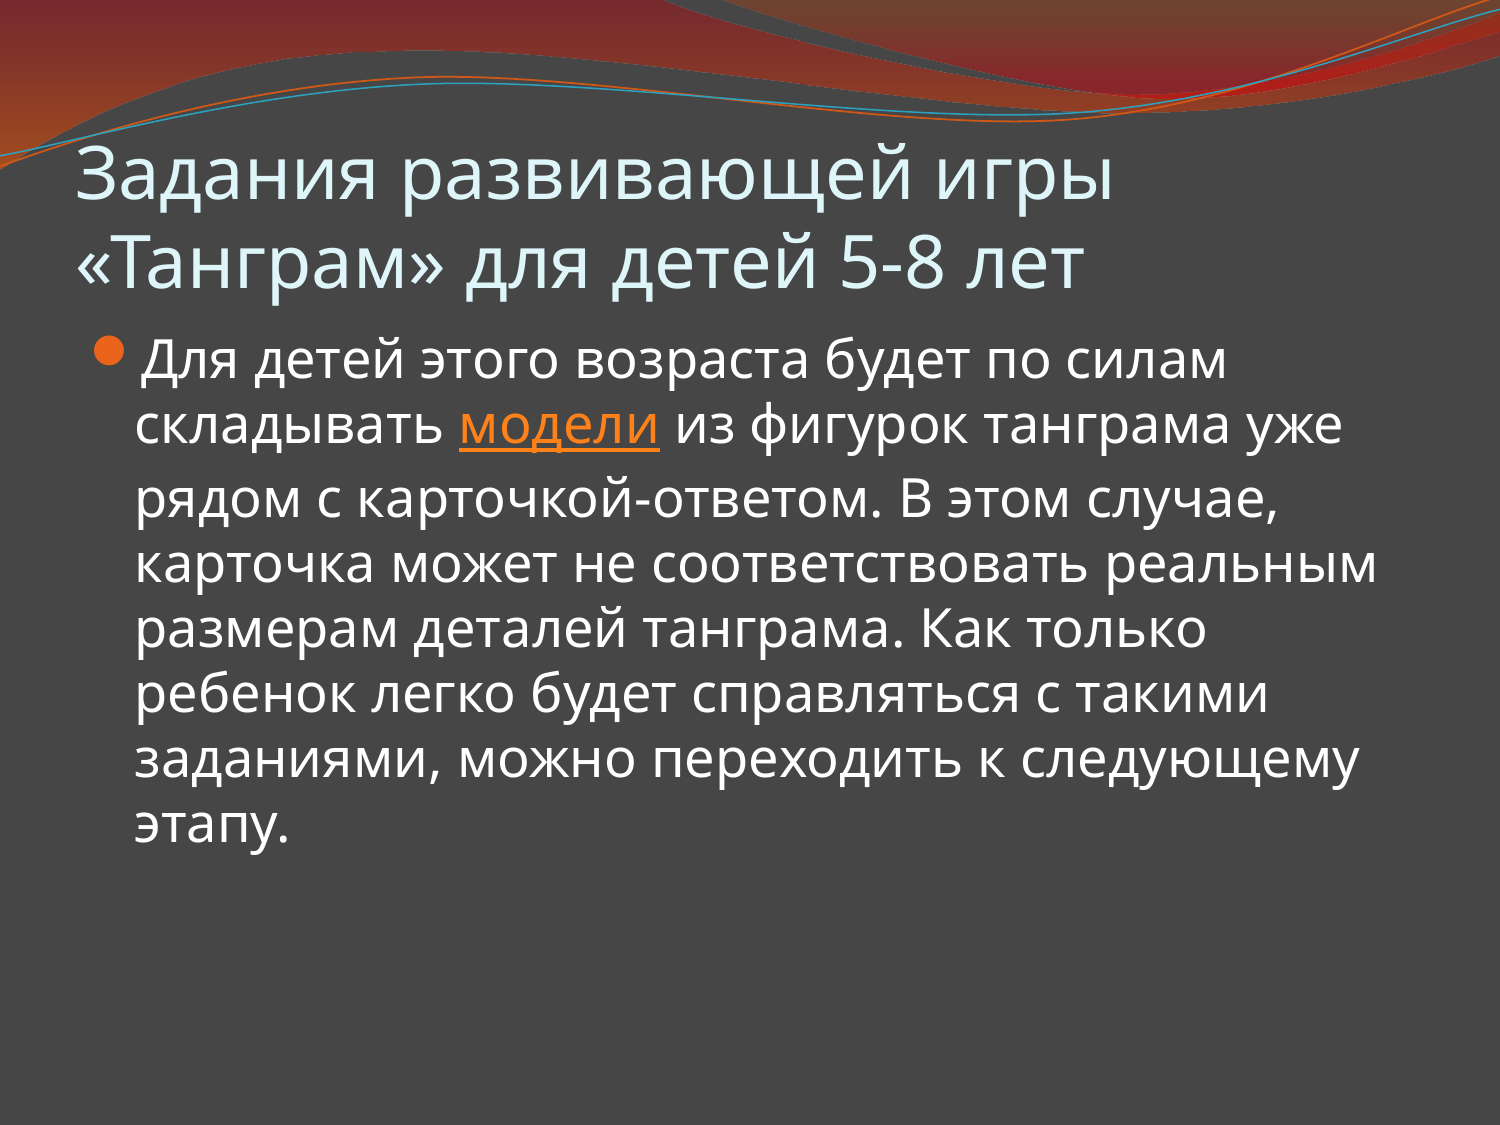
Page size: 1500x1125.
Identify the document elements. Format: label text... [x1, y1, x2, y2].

title Задания развивающей игры «Танграм» для детей 5-8 лет [75, 115, 1425, 303]
list Для детей этого возраста будет по силам складывать модели из фигурок танграма уже рядом с карточкой-ответом. В этом случае, карточка может не соответствовать реальным размерам деталей танграма. Как только ребенок легко будет справляться с такими заданиями, можно переходить к следующему этапу. [75, 317, 1425, 1038]
